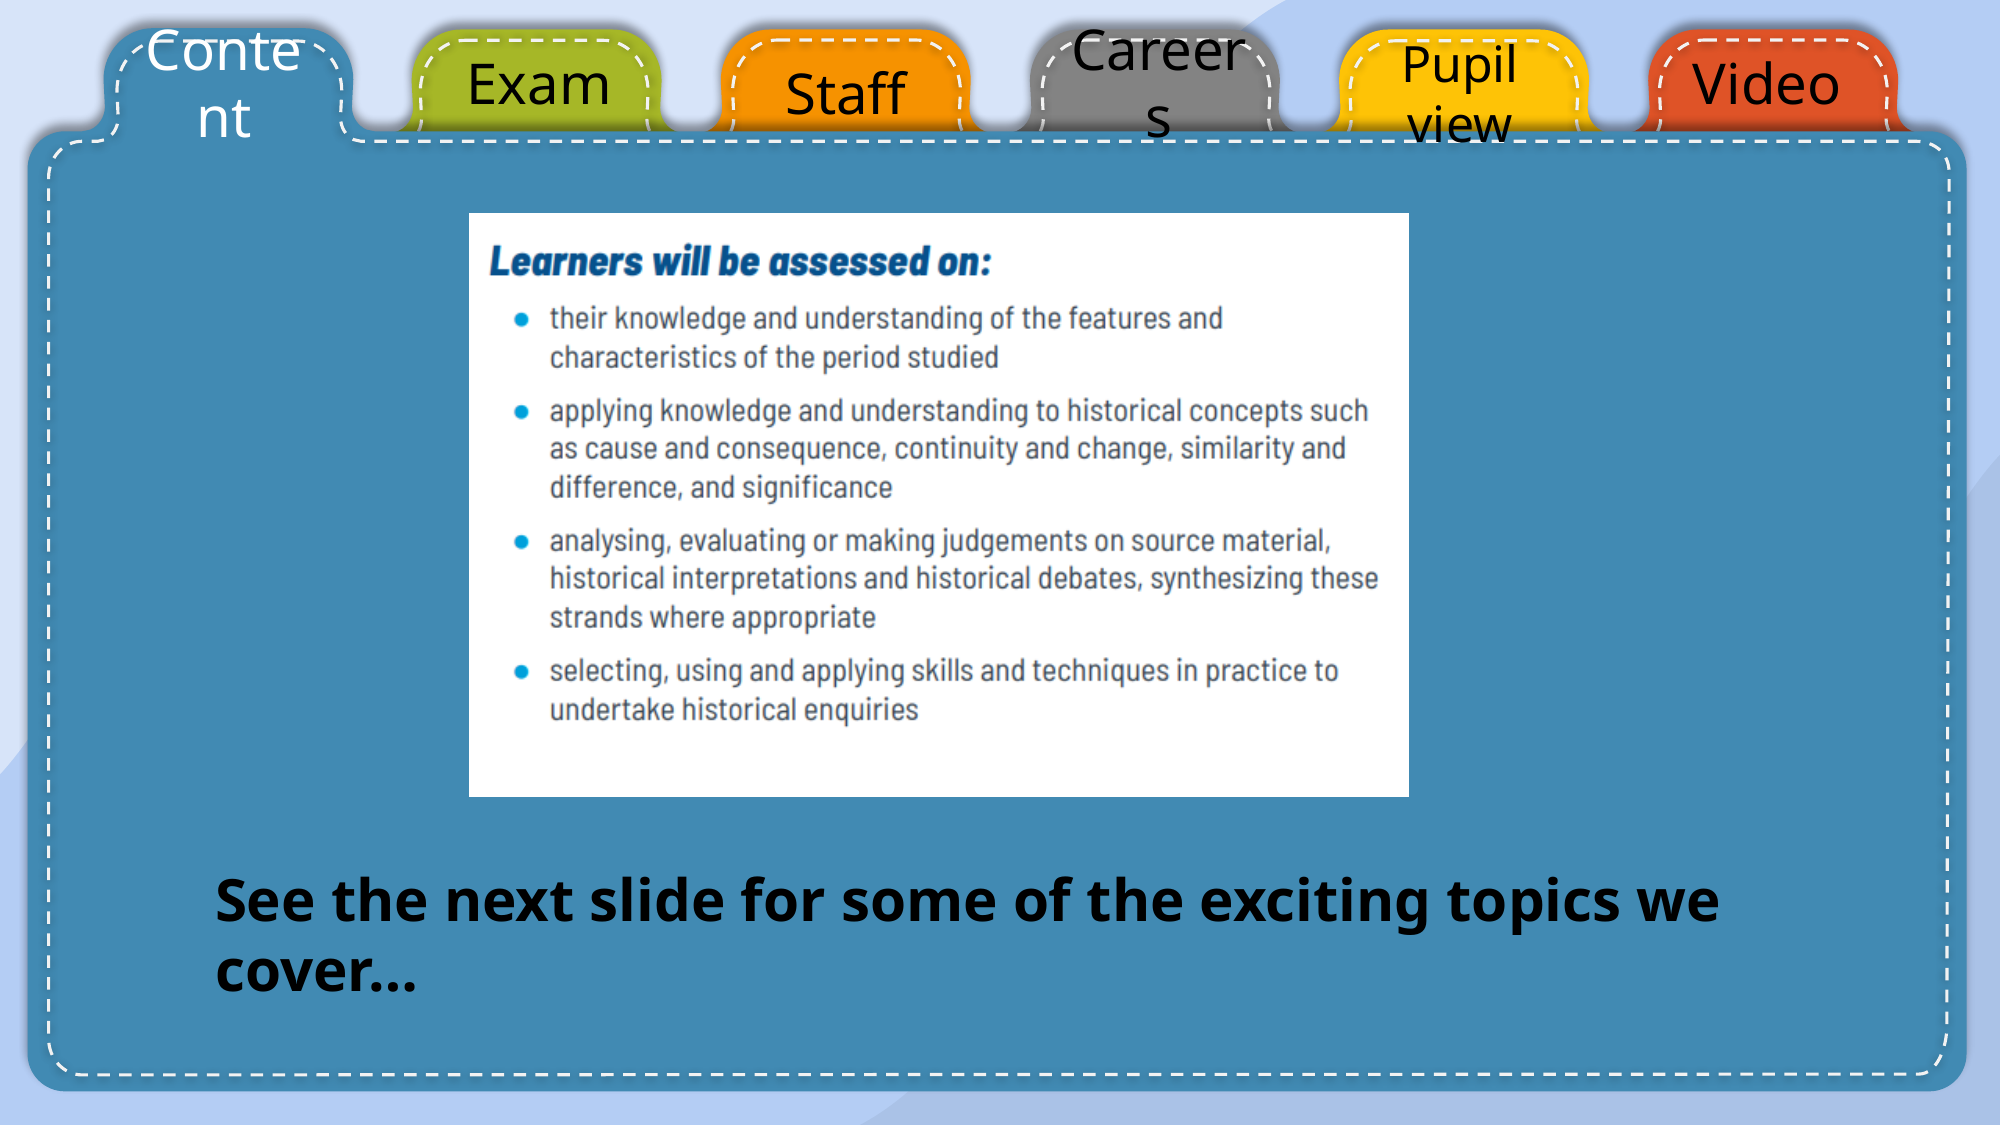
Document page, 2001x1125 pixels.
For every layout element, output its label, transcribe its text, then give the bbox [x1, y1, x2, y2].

text_box See the next slide for some of the exciting topics we cover… [200, 795, 1868, 1011]
text_box Exam [438, 44, 640, 120]
text_box Pupil view [1359, 54, 1561, 130]
text_box Video [1666, 44, 1868, 120]
text_box Staff [745, 54, 947, 130]
text_box Content [115, 44, 333, 120]
picture [469, 213, 1409, 797]
text_box Careers [1052, 44, 1266, 120]
